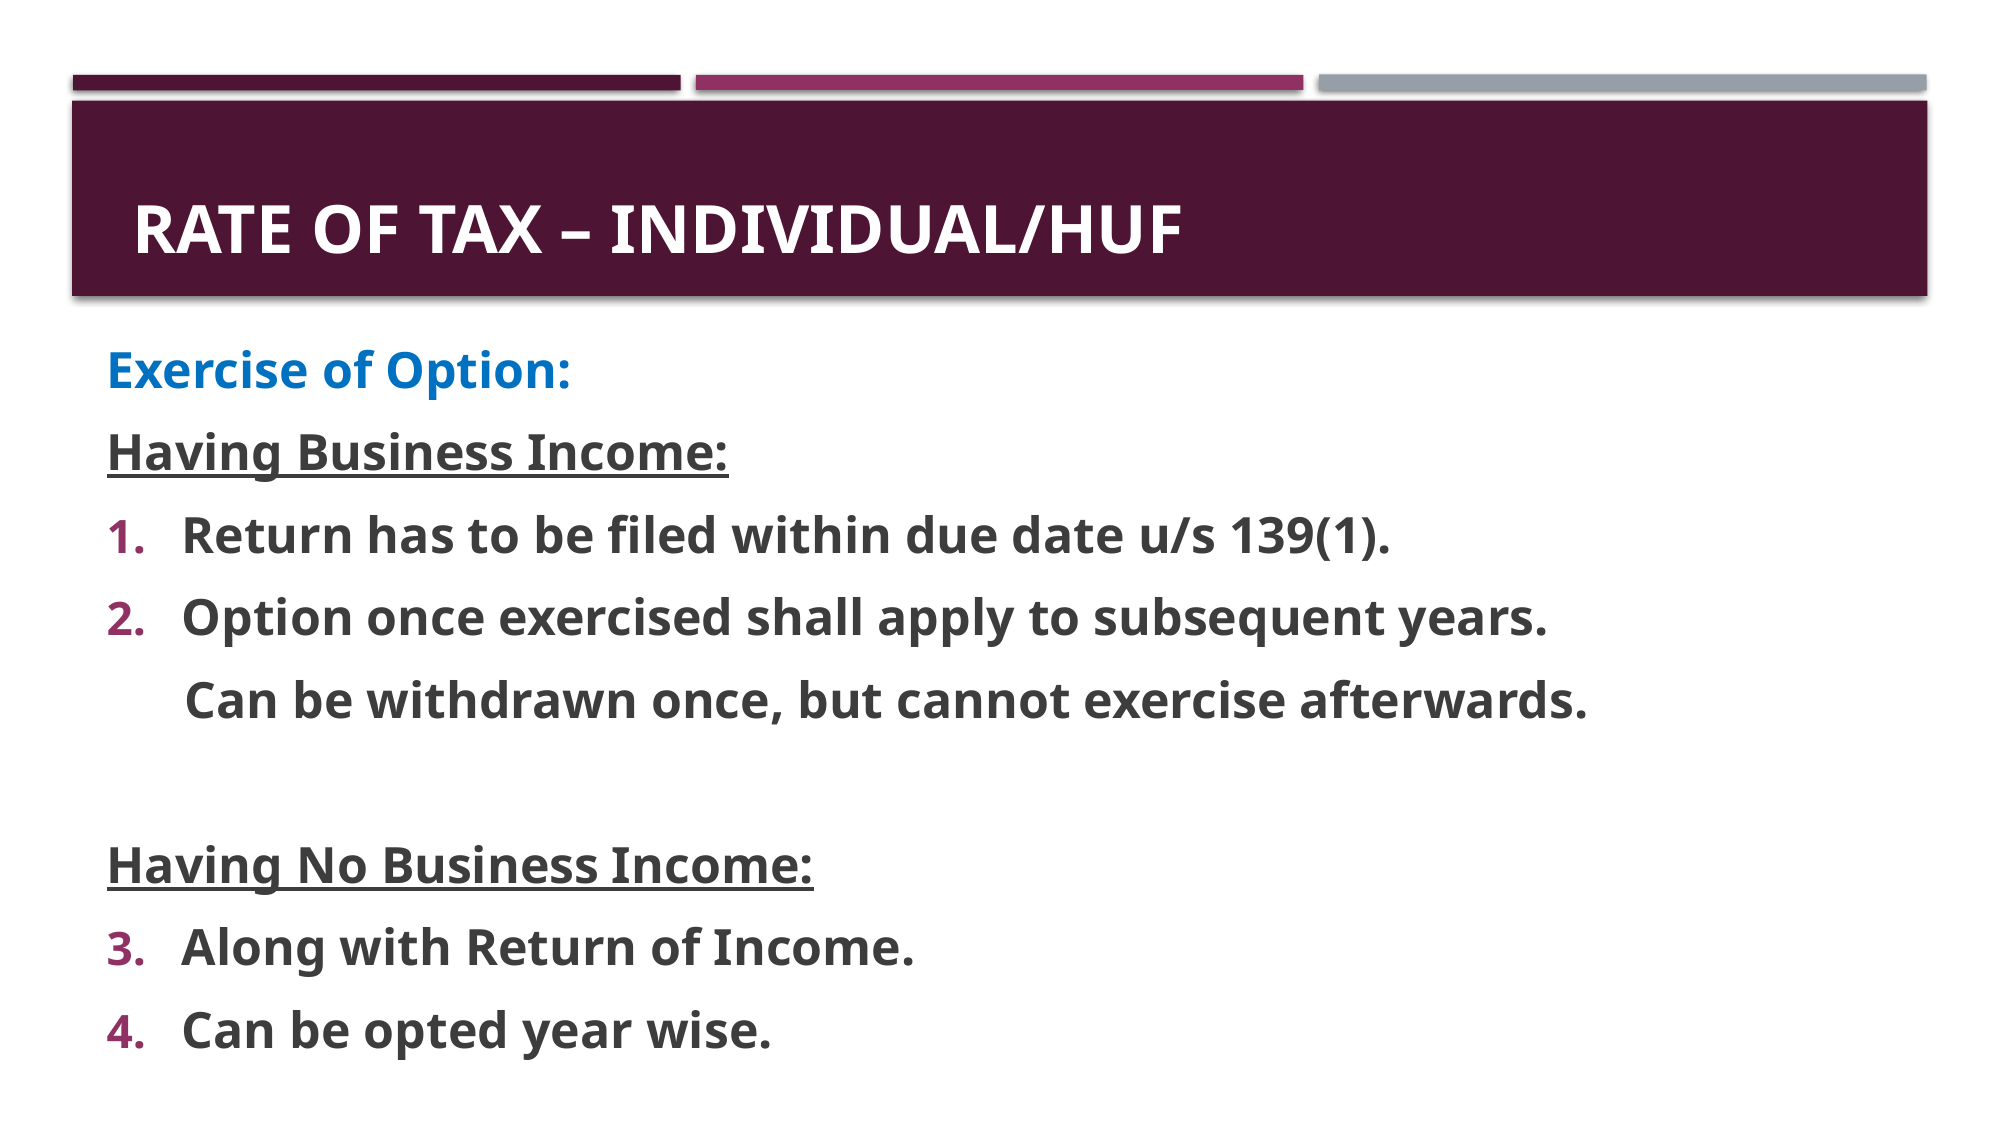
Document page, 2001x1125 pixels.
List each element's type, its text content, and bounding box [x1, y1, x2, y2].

list Exercise of Option: Having Business Income: Return has to be filed within due date u/s 139(1). Option once exercised shall apply to subsequent years. Can be withdrawn once, but cannot exercise afterwards. Having No Business Income: Along with Return of Income. Can be opted year wise. [70, 293, 1687, 1103]
title Rate of tax – individual/huf [117, 158, 1712, 275]
